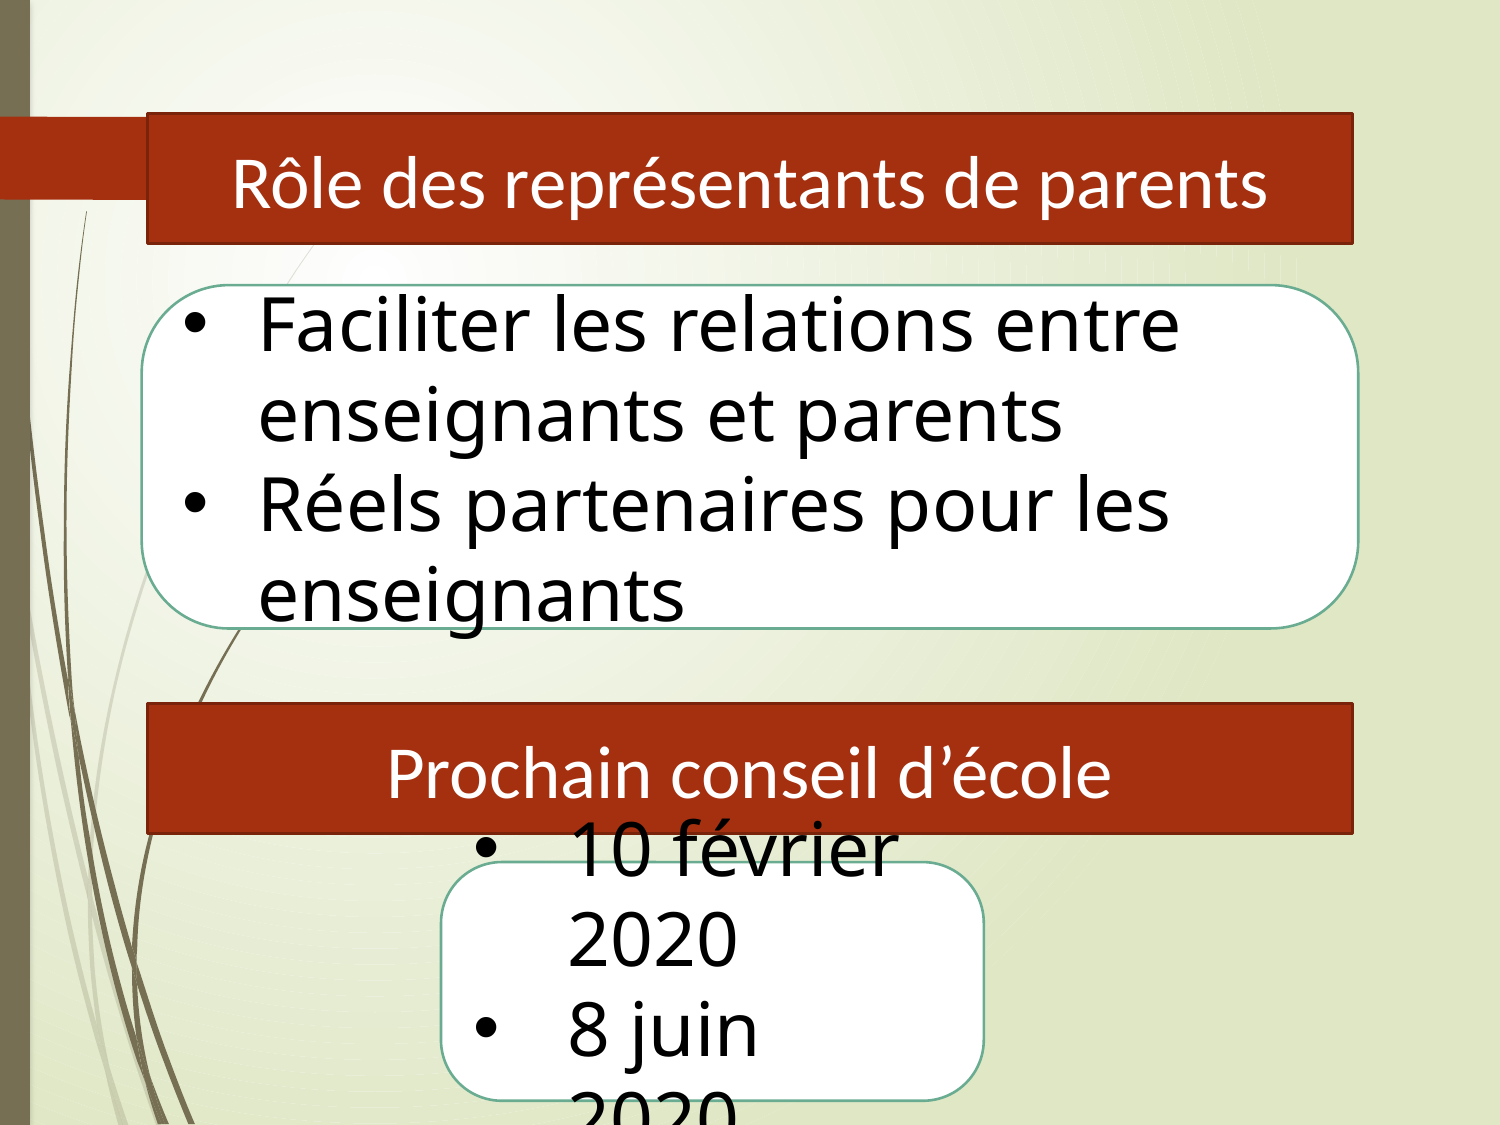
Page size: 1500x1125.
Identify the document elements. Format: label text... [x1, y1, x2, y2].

text_box Faciliter les relations entre enseignants et parents Réels partenaires pour les enseignants [140, 283, 1360, 630]
text_box Rôle des représentants de parents [146, 112, 1354, 245]
text_box 10 février 2020 8 juin 2020 [439, 860, 986, 1103]
text_box Prochain conseil d’école [146, 702, 1354, 835]
